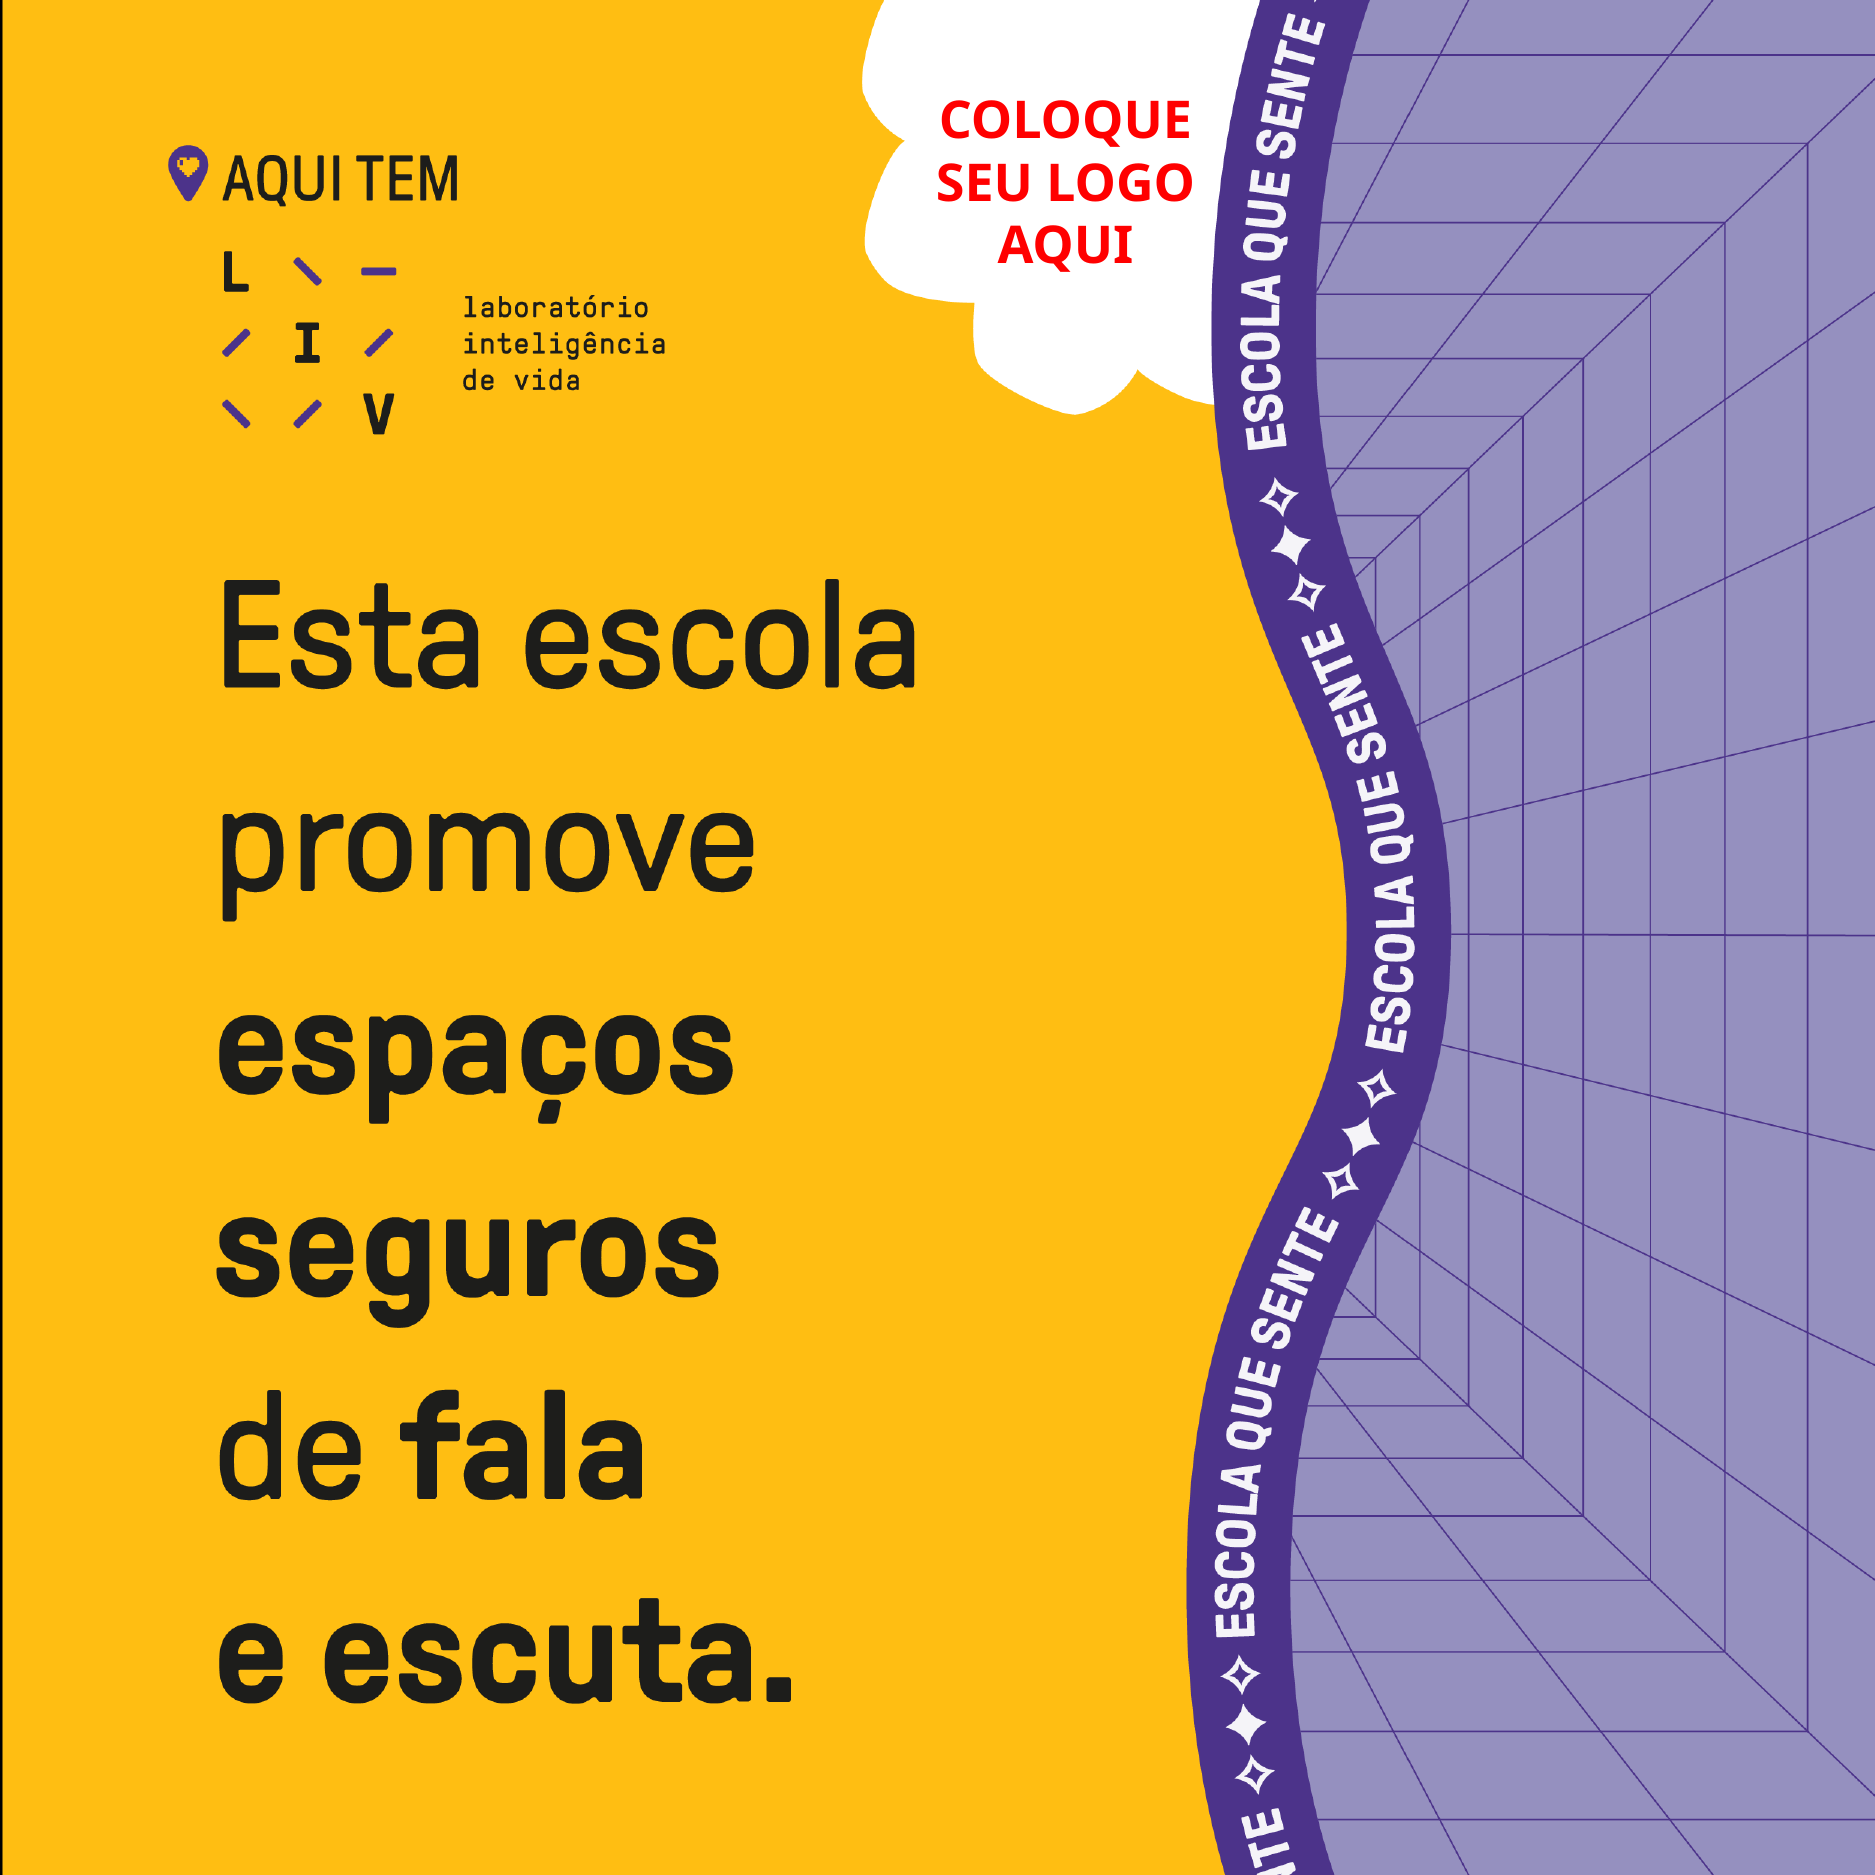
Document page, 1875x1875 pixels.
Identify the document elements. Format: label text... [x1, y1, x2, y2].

text_box COLOQUE SEU LOGO AQUI [907, 71, 1224, 291]
picture [0, 0, 1875, 1875]
